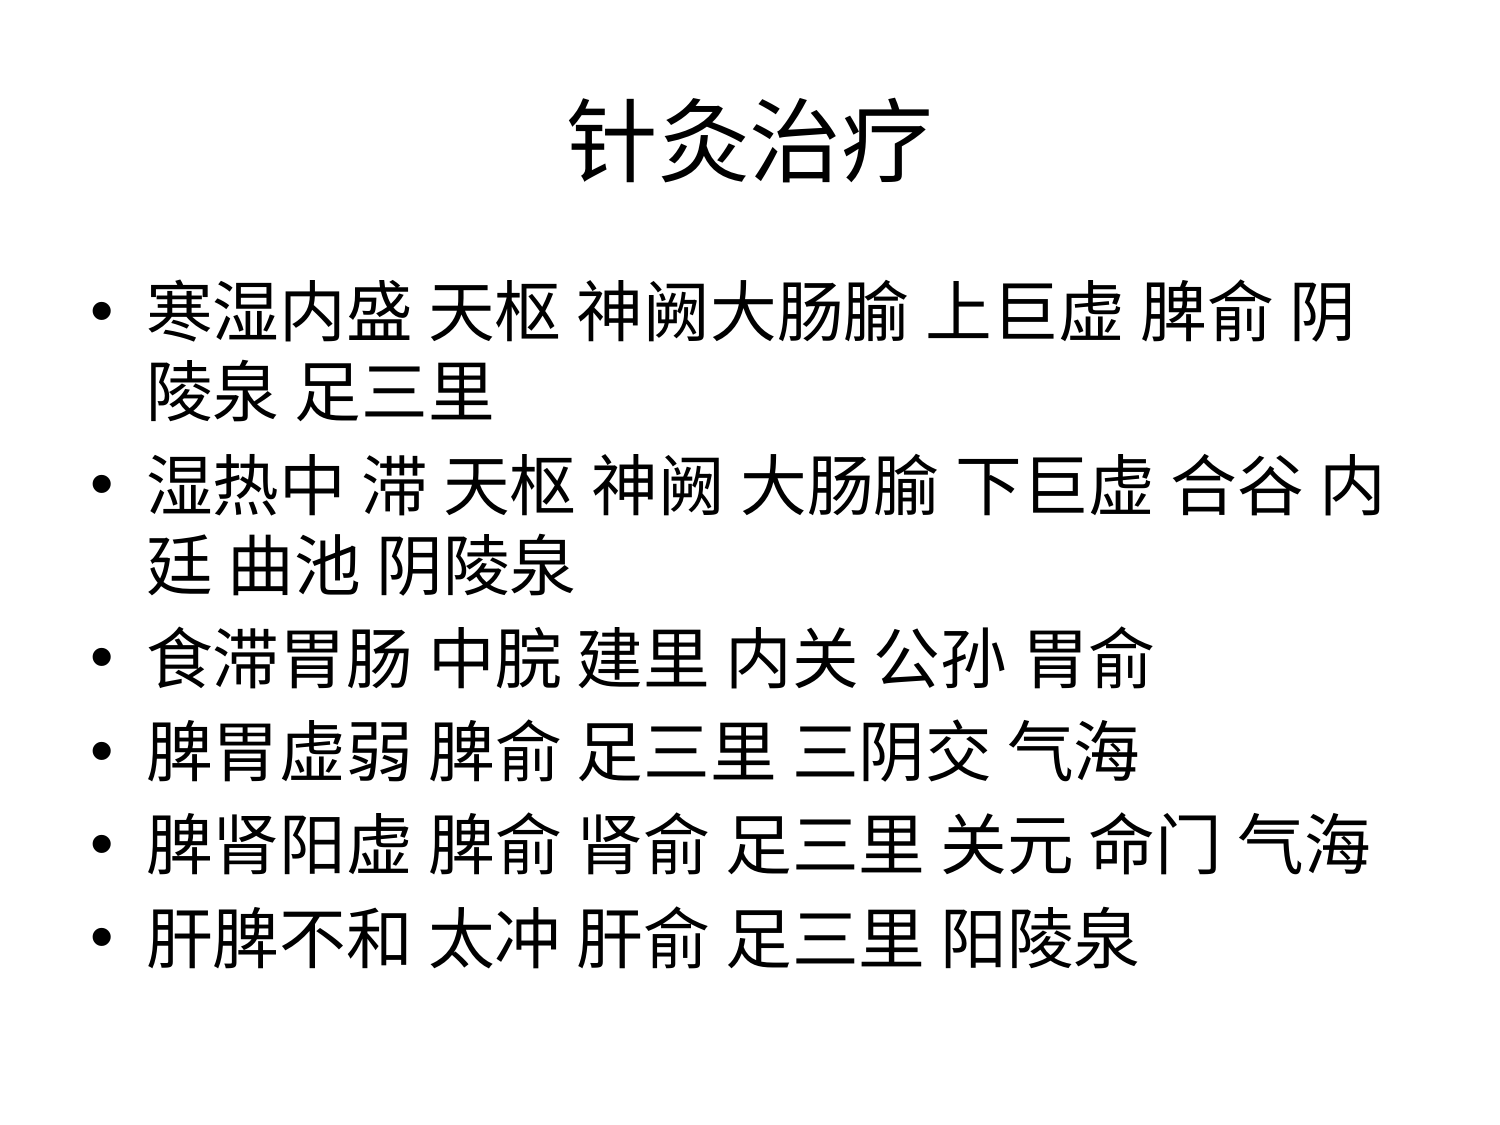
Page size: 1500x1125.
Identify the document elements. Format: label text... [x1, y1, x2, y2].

list 寒湿内盛 天枢 神阙大肠腧 上巨虚 脾俞 阴陵泉 足三里 湿热中 滞 天枢 神阙 大肠腧 下巨虚 合谷 内廷 曲池 阴陵泉 食滞胃肠 中脘 建里 内关 公孙 胃俞 脾胃虚弱 脾俞 足三里 三阴交 气海 脾肾阳虚 脾俞 肾俞 足三里 关元 命门 气海 肝脾不和 太冲 肝俞 足三里 阳陵泉 [75, 262, 1425, 1005]
title 针灸治疗 [75, 45, 1425, 233]
